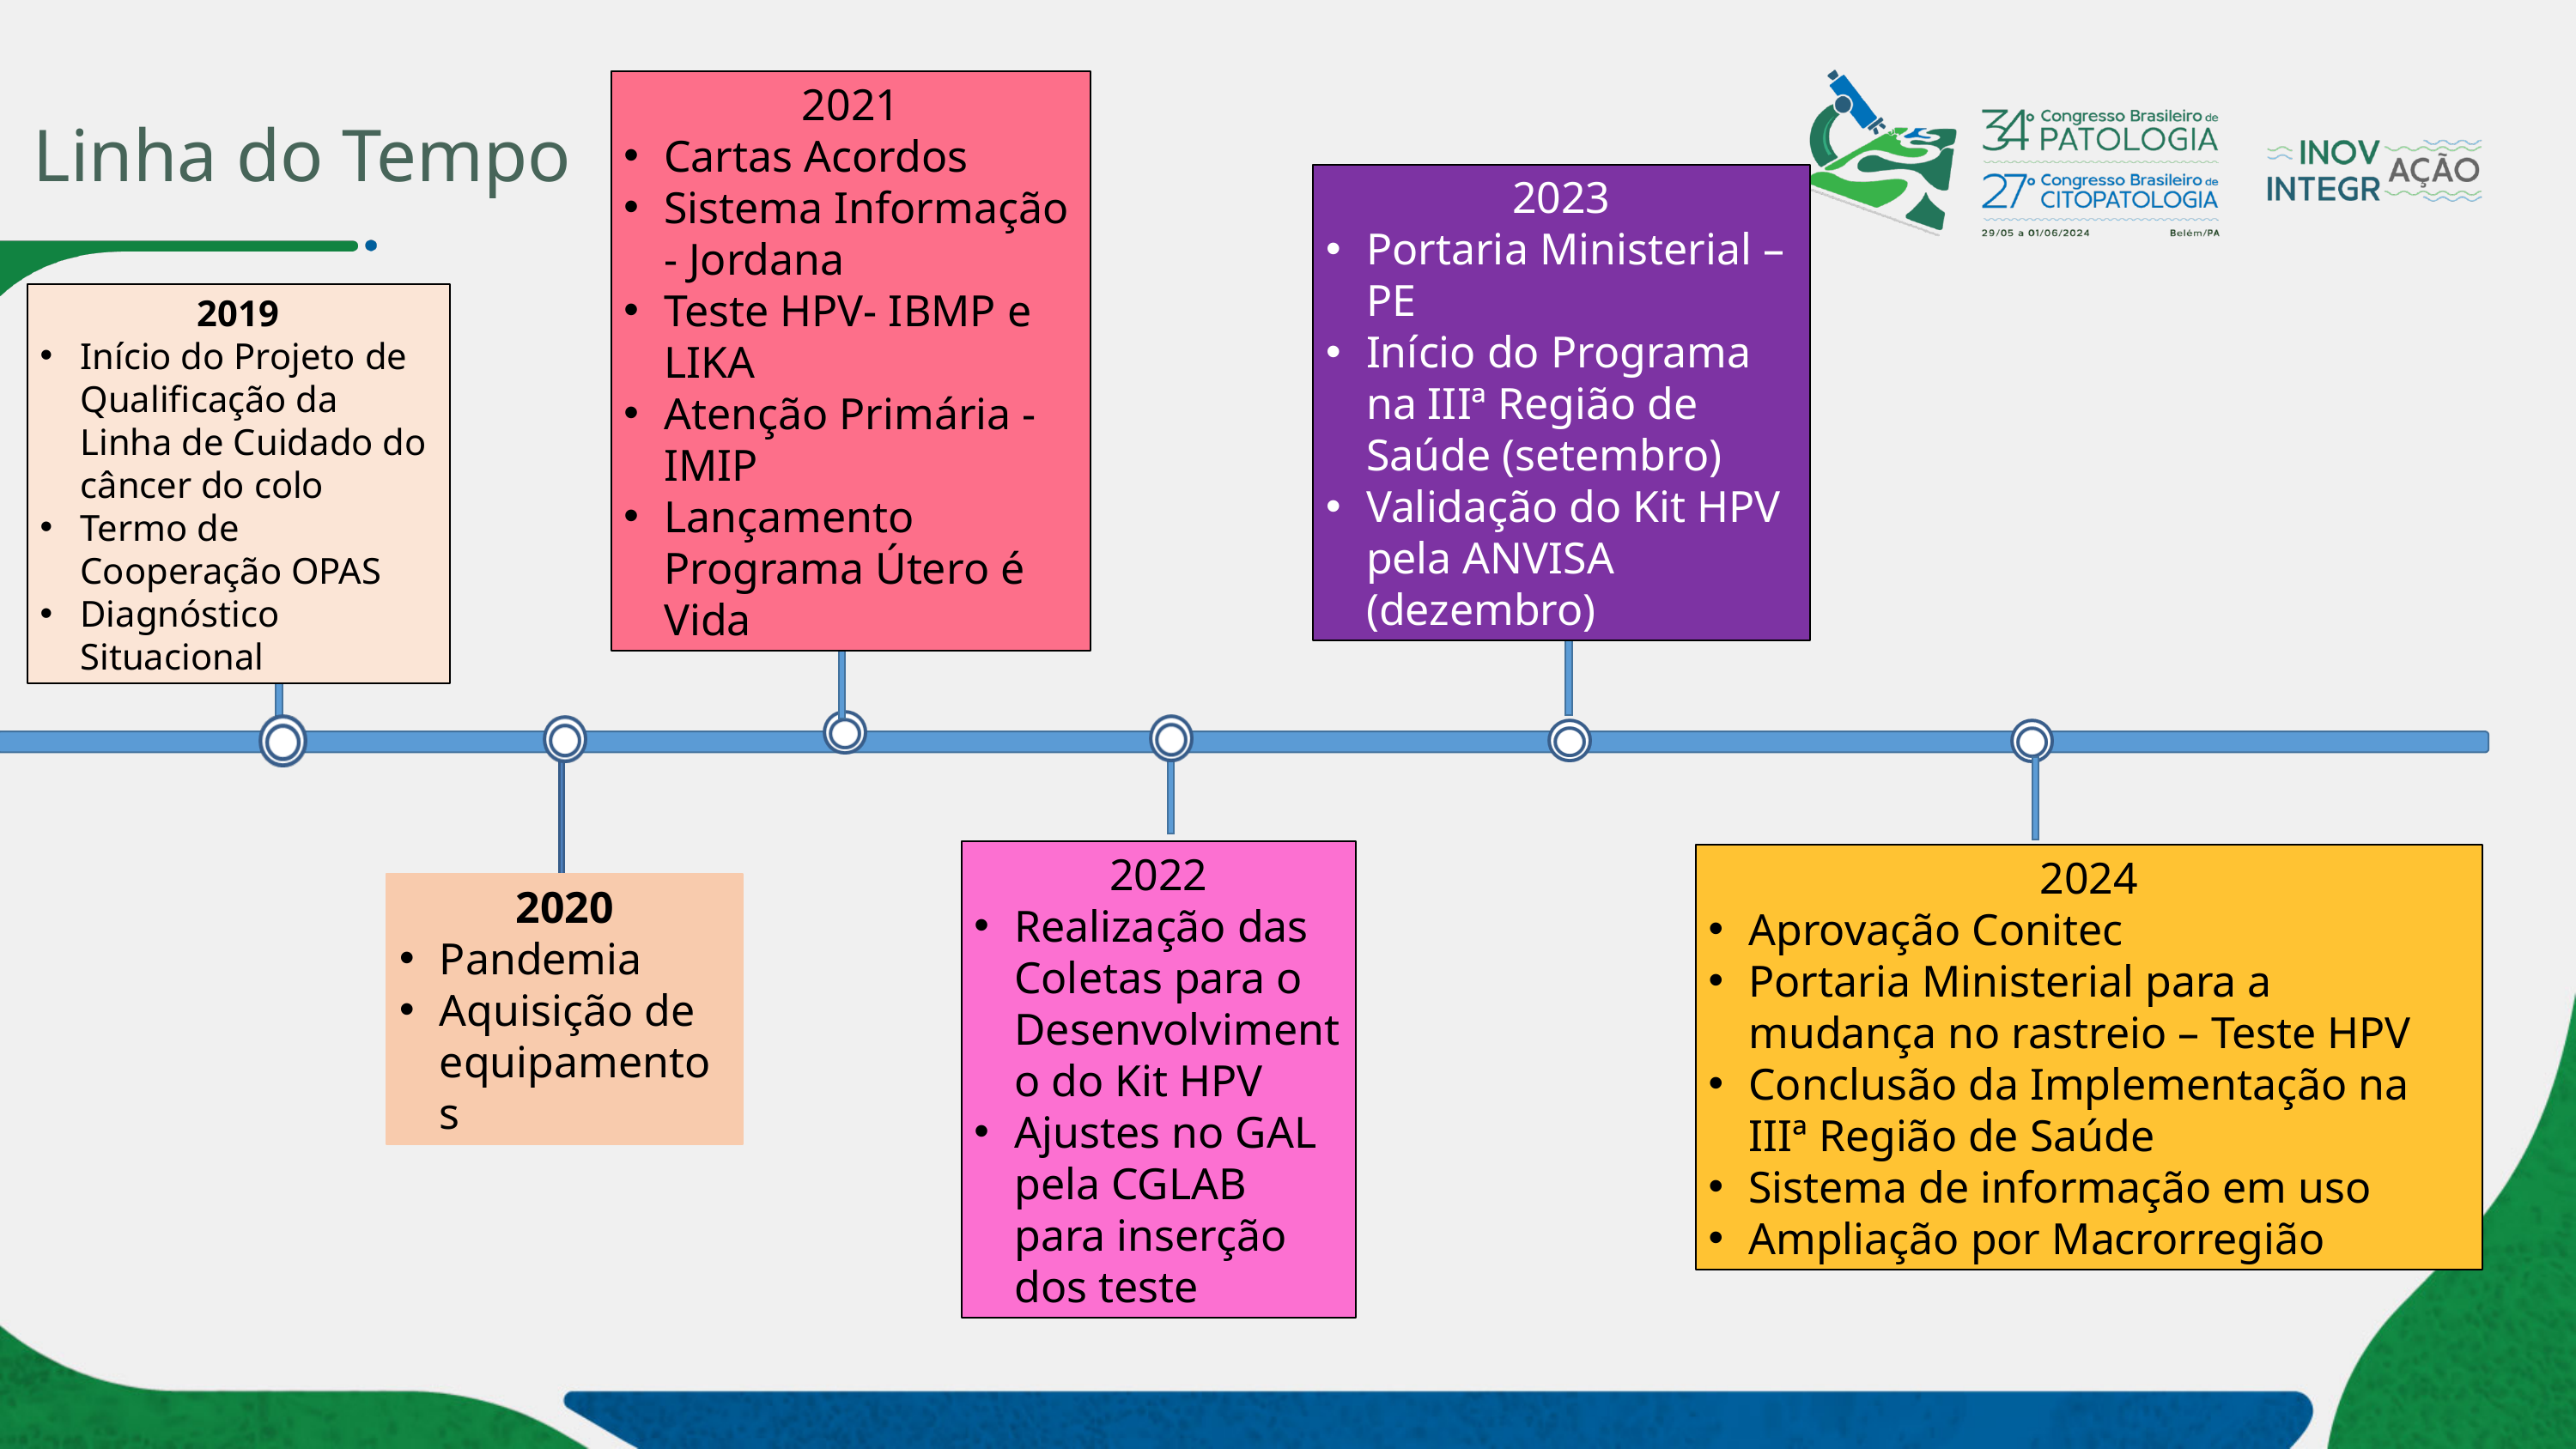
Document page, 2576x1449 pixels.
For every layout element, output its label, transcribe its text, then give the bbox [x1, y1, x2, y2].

text_box [838, 651, 846, 710]
text_box [1564, 641, 1573, 716]
text_box 2021 Cartas Acordos Sistema Informação - Jordana Teste HPV- IBMP e LIKA Atenção Primária - IMIP Lançamento Programa Útero é Vida [611, 71, 1091, 651]
picture [0, 0, 2576, 1449]
text_box 2024 Aprovação Conitec Portaria Ministerial para a mudança no rastreio – Teste HPV Conclusão da Implementação na IIIª Região de Saúde Sistema de informação em uso Ampliação por Macrorregião [1695, 844, 2482, 1270]
text_box [2032, 763, 2039, 840]
text_box [1167, 762, 1175, 834]
text_box 2019 Início do Projeto de Qualificação da Linha de Cuidado do câncer do colo Termo de Cooperação OPAS Diagnóstico Situacional [27, 284, 450, 684]
text_box [1194, 731, 1547, 754]
text_box [307, 731, 543, 754]
text_box [867, 731, 1149, 754]
text_box [587, 731, 823, 754]
text_box 2022 Realização das Coletas para o Desenvolvimento do Kit HPV Ajustes no GAL pela CGLAB para inserção dos teste [961, 841, 1356, 1318]
title Linha do Tempo [21, 24, 1664, 197]
text_box [275, 684, 283, 714]
text_box 2020 Pandemia Aquisição de equipamentos [386, 874, 743, 1145]
text_box [1592, 731, 2010, 754]
text_box 2023 Portaria Ministerial – PE Início do Programa na IIIª Região de Saúde (setembro) Validação do Kit HPV pela ANVISA (dezembro) [1313, 164, 1810, 641]
text_box [0, 731, 258, 754]
text_box [2055, 731, 2490, 754]
